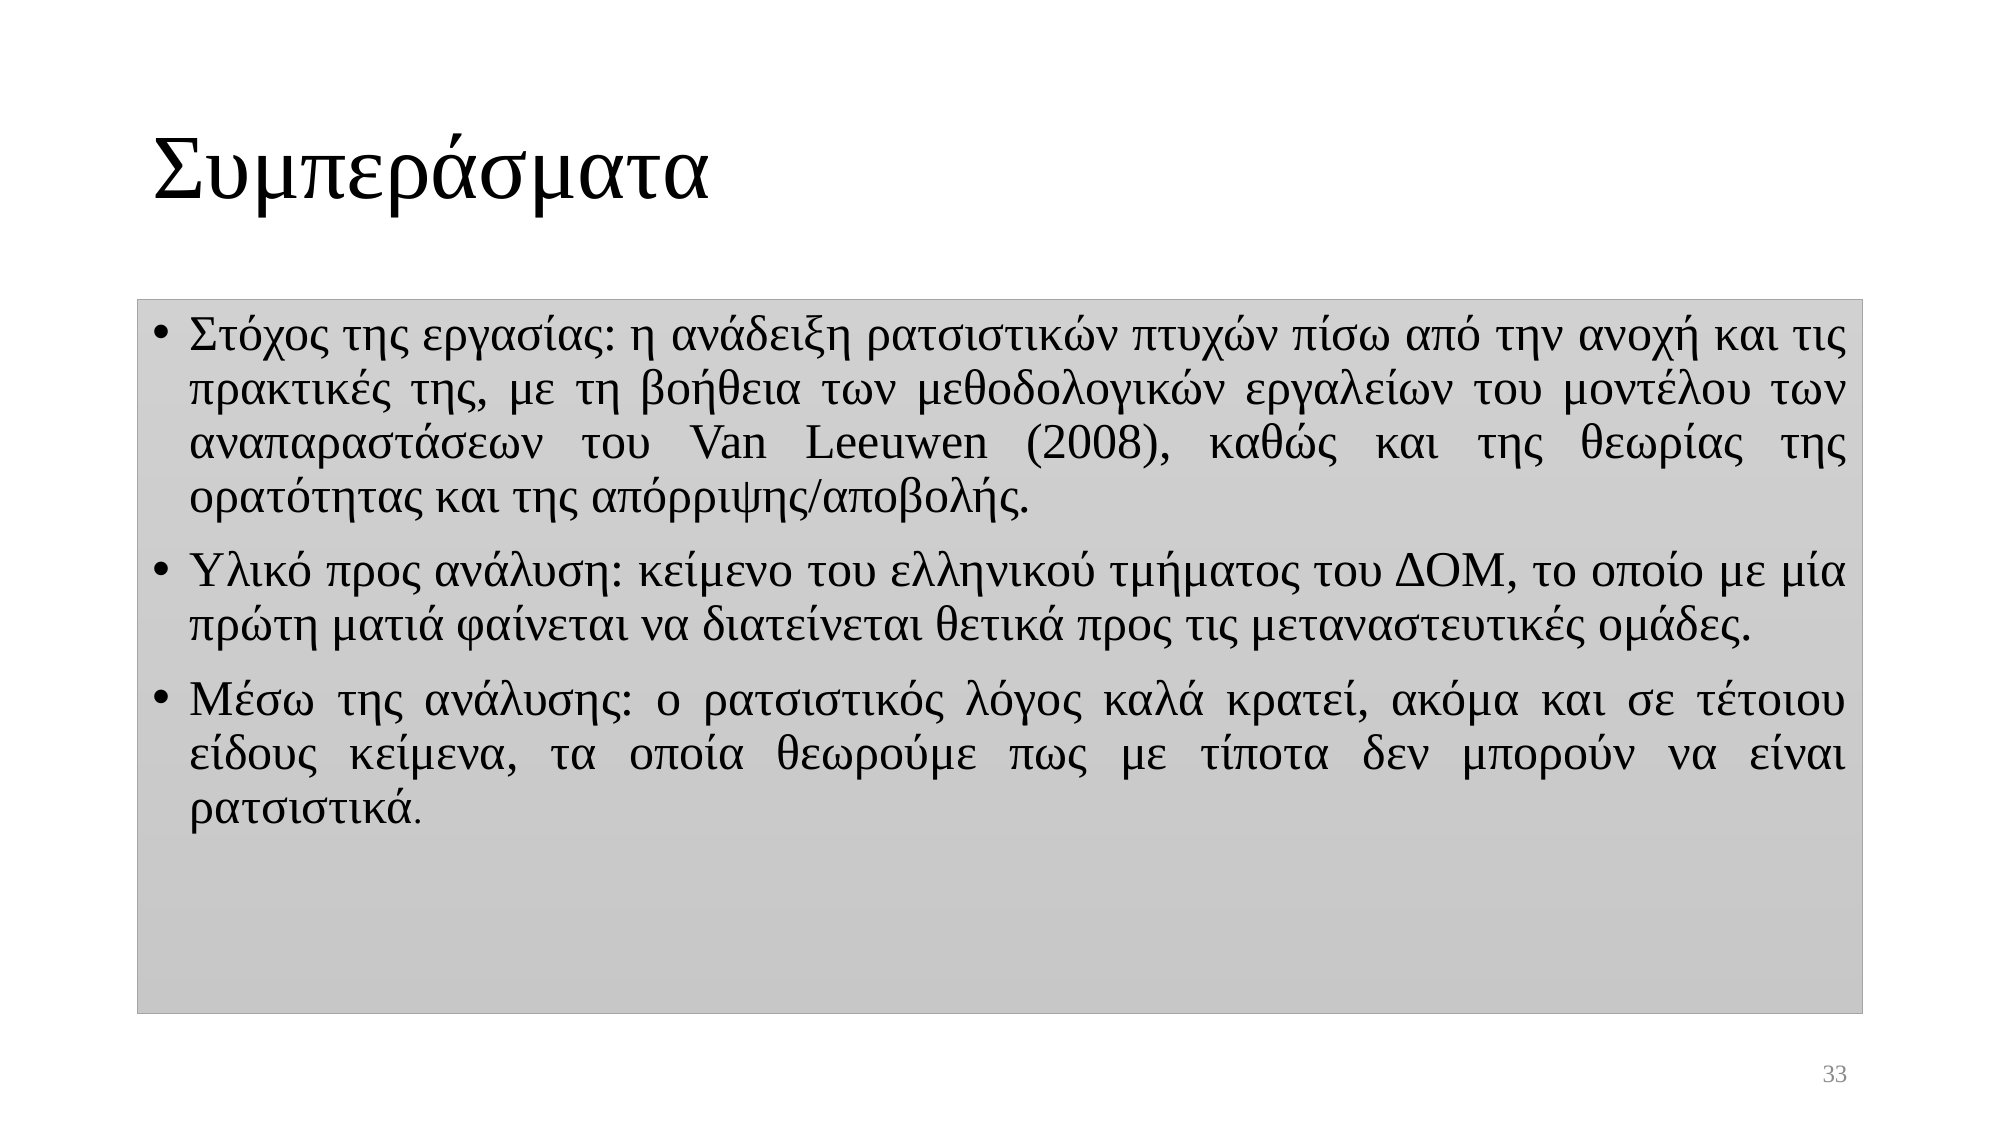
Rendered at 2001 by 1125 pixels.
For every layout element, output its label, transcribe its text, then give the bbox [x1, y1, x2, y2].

list Στόχος της εργασίας: η ανάδειξη ρατσιστικών πτυχών πίσω από την ανοχή και τις πρακτικές της, με τη βοήθεια των μεθοδολογικών εργαλείων του μοντέλου των αναπαραστάσεων του Van Leeuwen (2008), καθώς και της θεωρίας της ορατότητας και της απόρριψης/αποβολής. Υλικό προς ανάλυση: κείμενο του ελληνικού τμήματος του ΔΟΜ, το οποίο με μία πρώτη ματιά φαίνεται να διατείνεται θετικά προς τις μεταναστευτικές ομάδες. Μέσω της ανάλυσης: ο ρατσιστικός λόγος καλά κρατεί, ακόμα και σε τέτοιου είδους κείμενα, τα οποία θεωρούμε πως με τίποτα δεν μπορούν να είναι ρατσιστικά. [137, 299, 1863, 1014]
title Συμπεράσματα [137, 59, 1863, 278]
slide_number 33 [1412, 1042, 1863, 1103]
